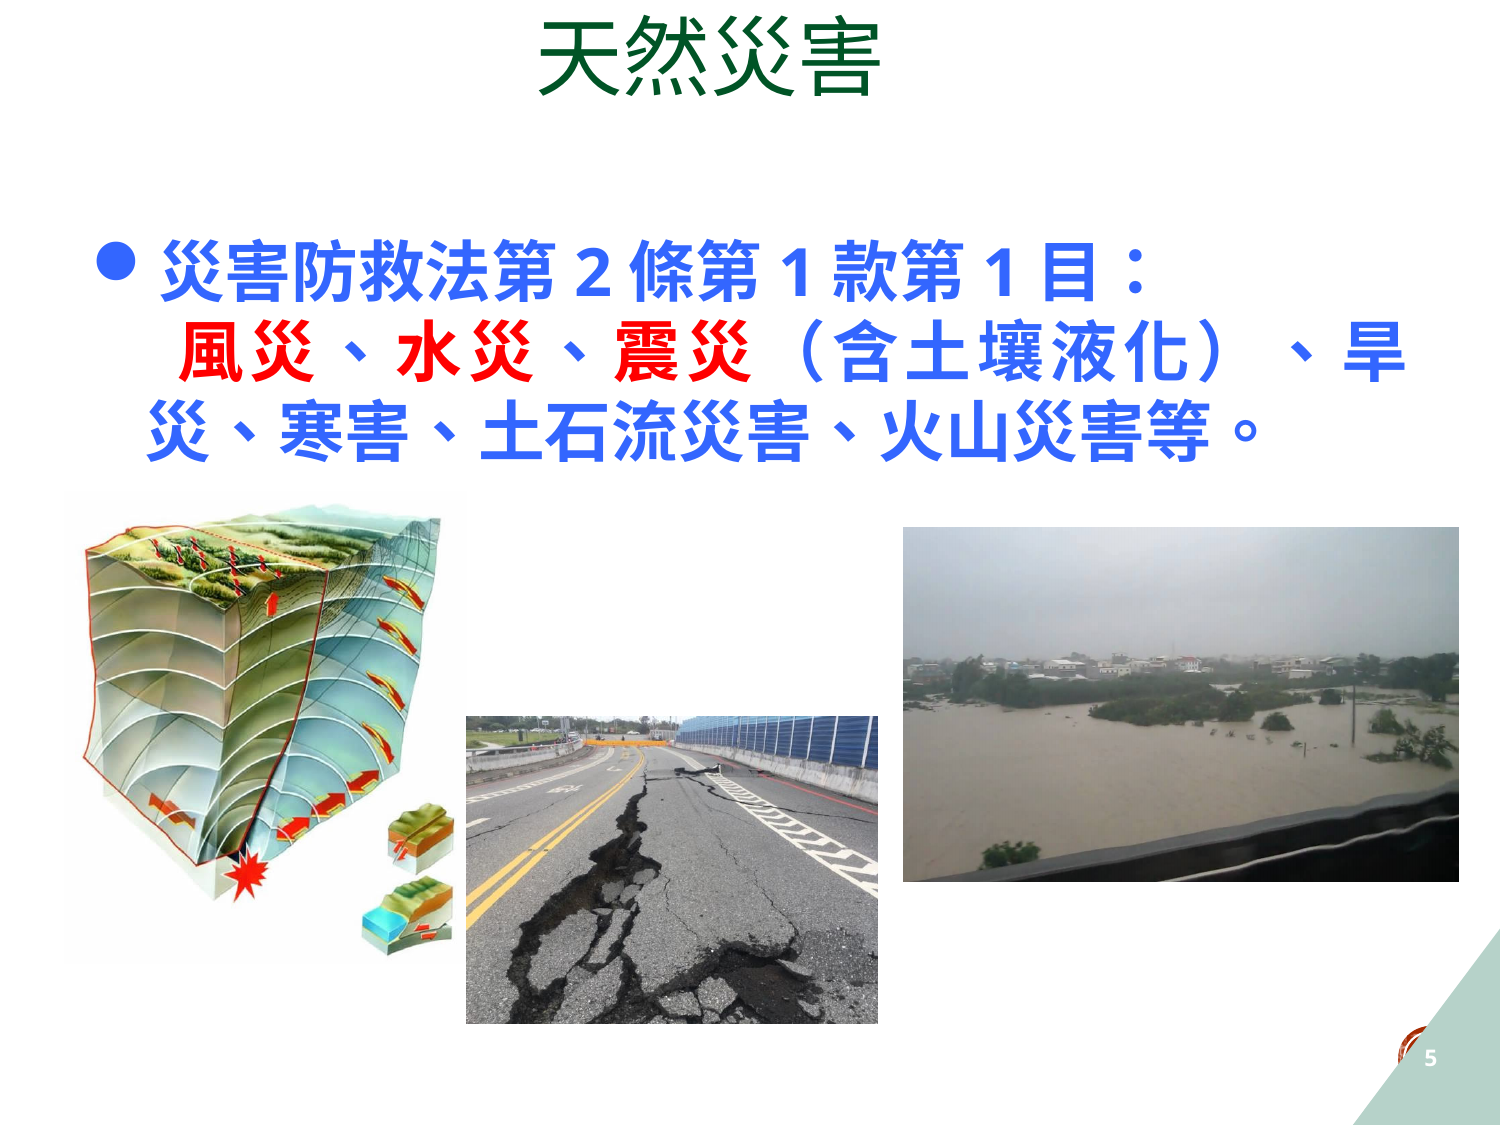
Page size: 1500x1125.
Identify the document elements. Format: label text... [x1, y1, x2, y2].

picture [903, 527, 1459, 882]
slide_number 5 [1391, 1028, 1471, 1089]
text_box [1351, 927, 1500, 1125]
picture [64, 491, 878, 1024]
title 天然災害 [70, 2, 1421, 120]
text_box 災害防救法第2條第1款第1目： 風災、水災、震災（含土壤液化）、旱災、寒害、土石流災害、火山災害等。 [76, 222, 1424, 477]
